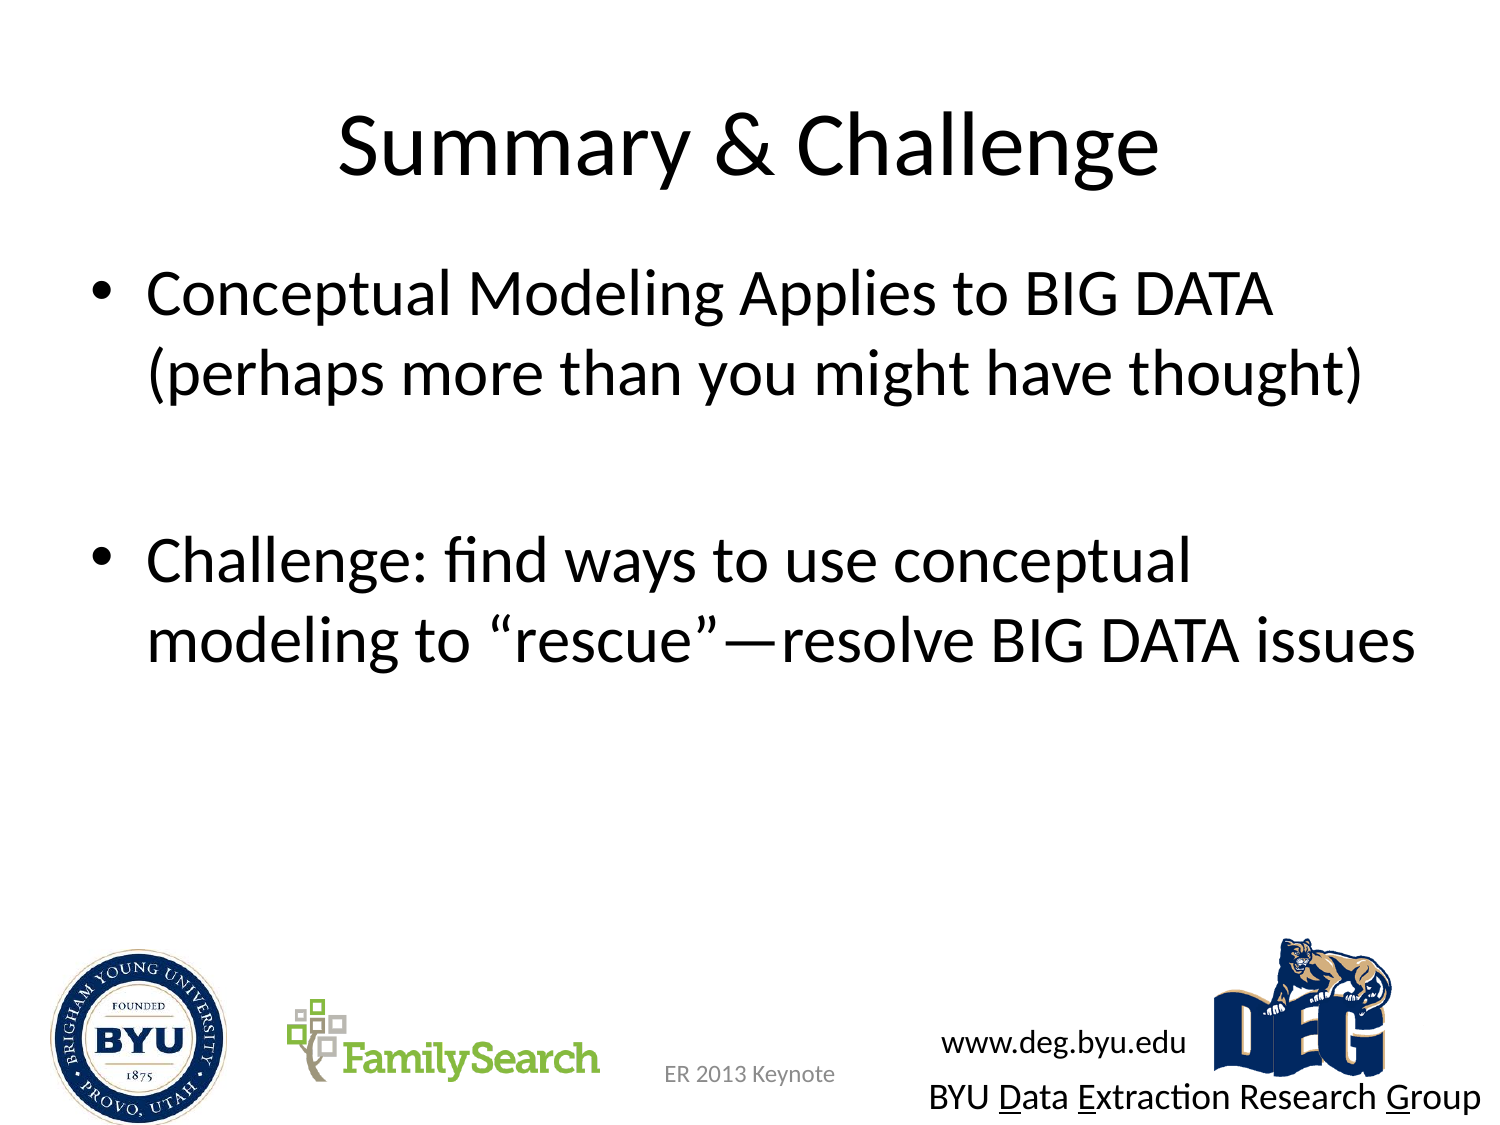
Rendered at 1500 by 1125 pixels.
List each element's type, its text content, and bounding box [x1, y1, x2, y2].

text_box www.deg.byu.edu [926, 1012, 1157, 1068]
picture [1162, 837, 1424, 1125]
picture [287, 999, 601, 1082]
title Summary & Challenge [75, 45, 1425, 233]
text_box BYU Data Extraction Research Group [1428, 1064, 1497, 1125]
text_box BYU Data Extraction Research Group [913, 1064, 1157, 1125]
list Conceptual Modeling Applies to BIG DATA (perhaps more than you might have thought) Challenge: find ways to use conceptual modeling to “rescue”—resolve BIG DATA issues [75, 241, 1450, 742]
footer ER 2013 Keynote [512, 1042, 926, 1103]
picture [49, 949, 227, 1125]
